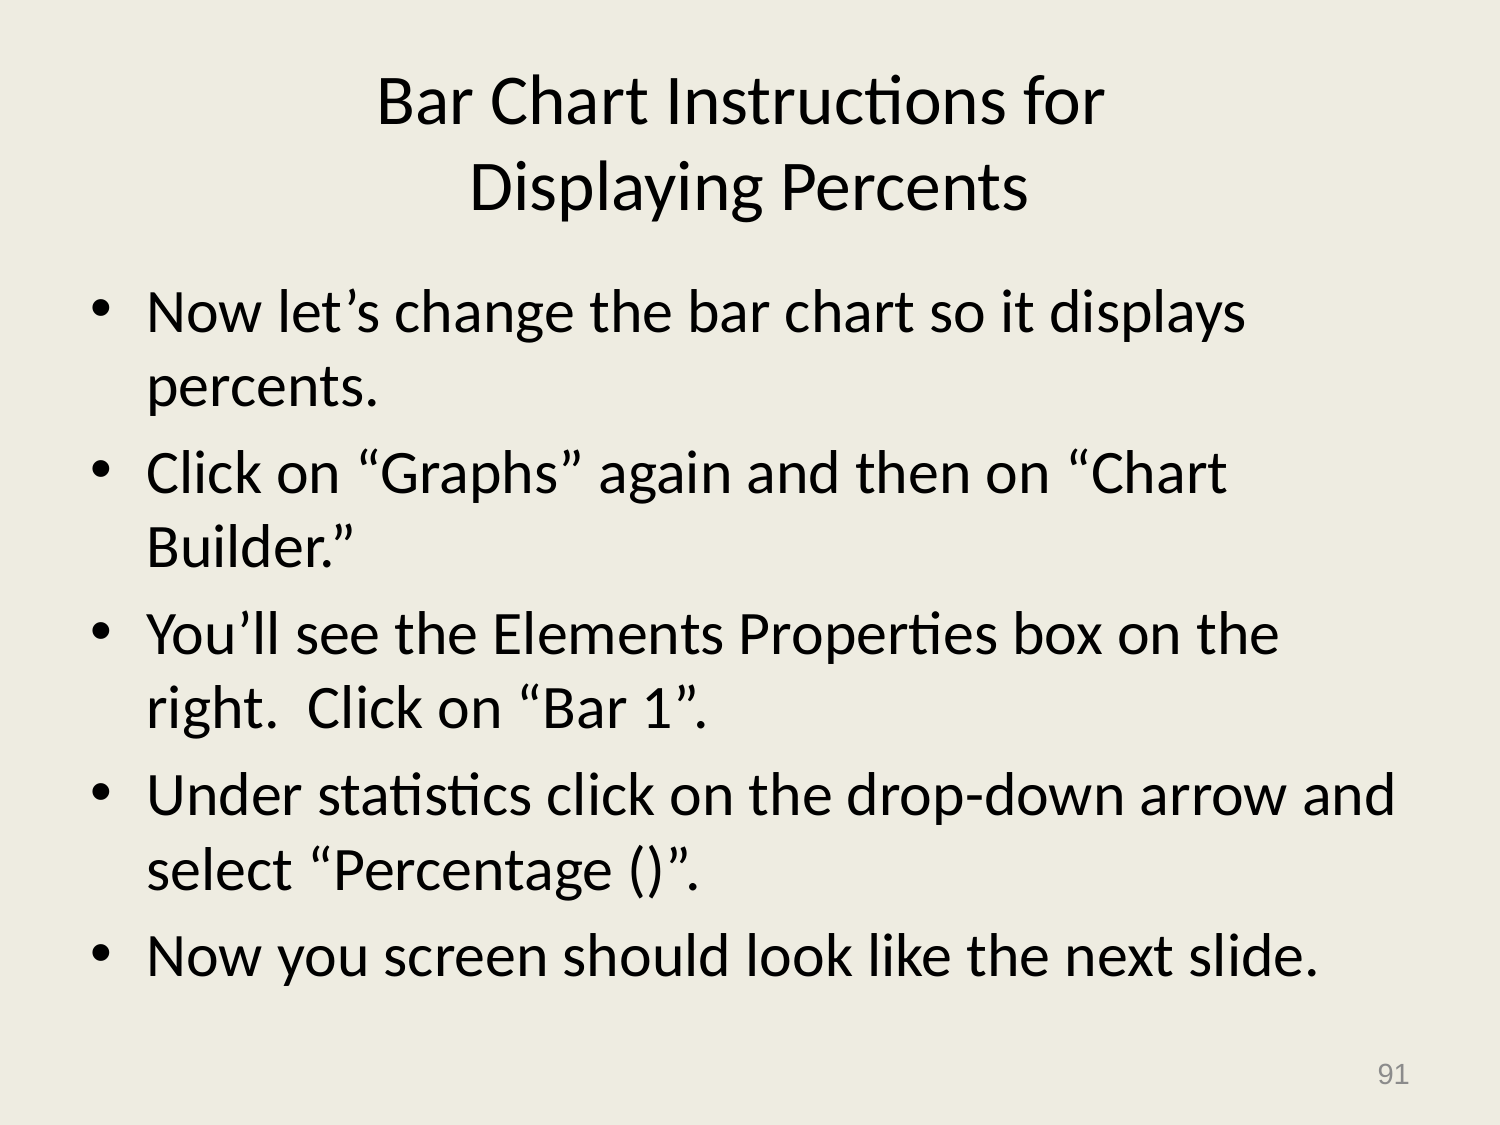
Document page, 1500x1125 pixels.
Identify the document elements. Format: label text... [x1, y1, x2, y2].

list Now let’s change the bar chart so it displays percents. Click on “Graphs” again and then on “Chart Builder.” You’ll see the Elements Properties box on the right. Click on “Bar 1”. Under statistics click on the drop-down arrow and select “Percentage ()”. Now you screen should look like the next slide. [75, 262, 1425, 1005]
title Bar Chart Instructions for Displaying Percents [75, 45, 1425, 233]
slide_number 91 [1074, 1042, 1425, 1103]
